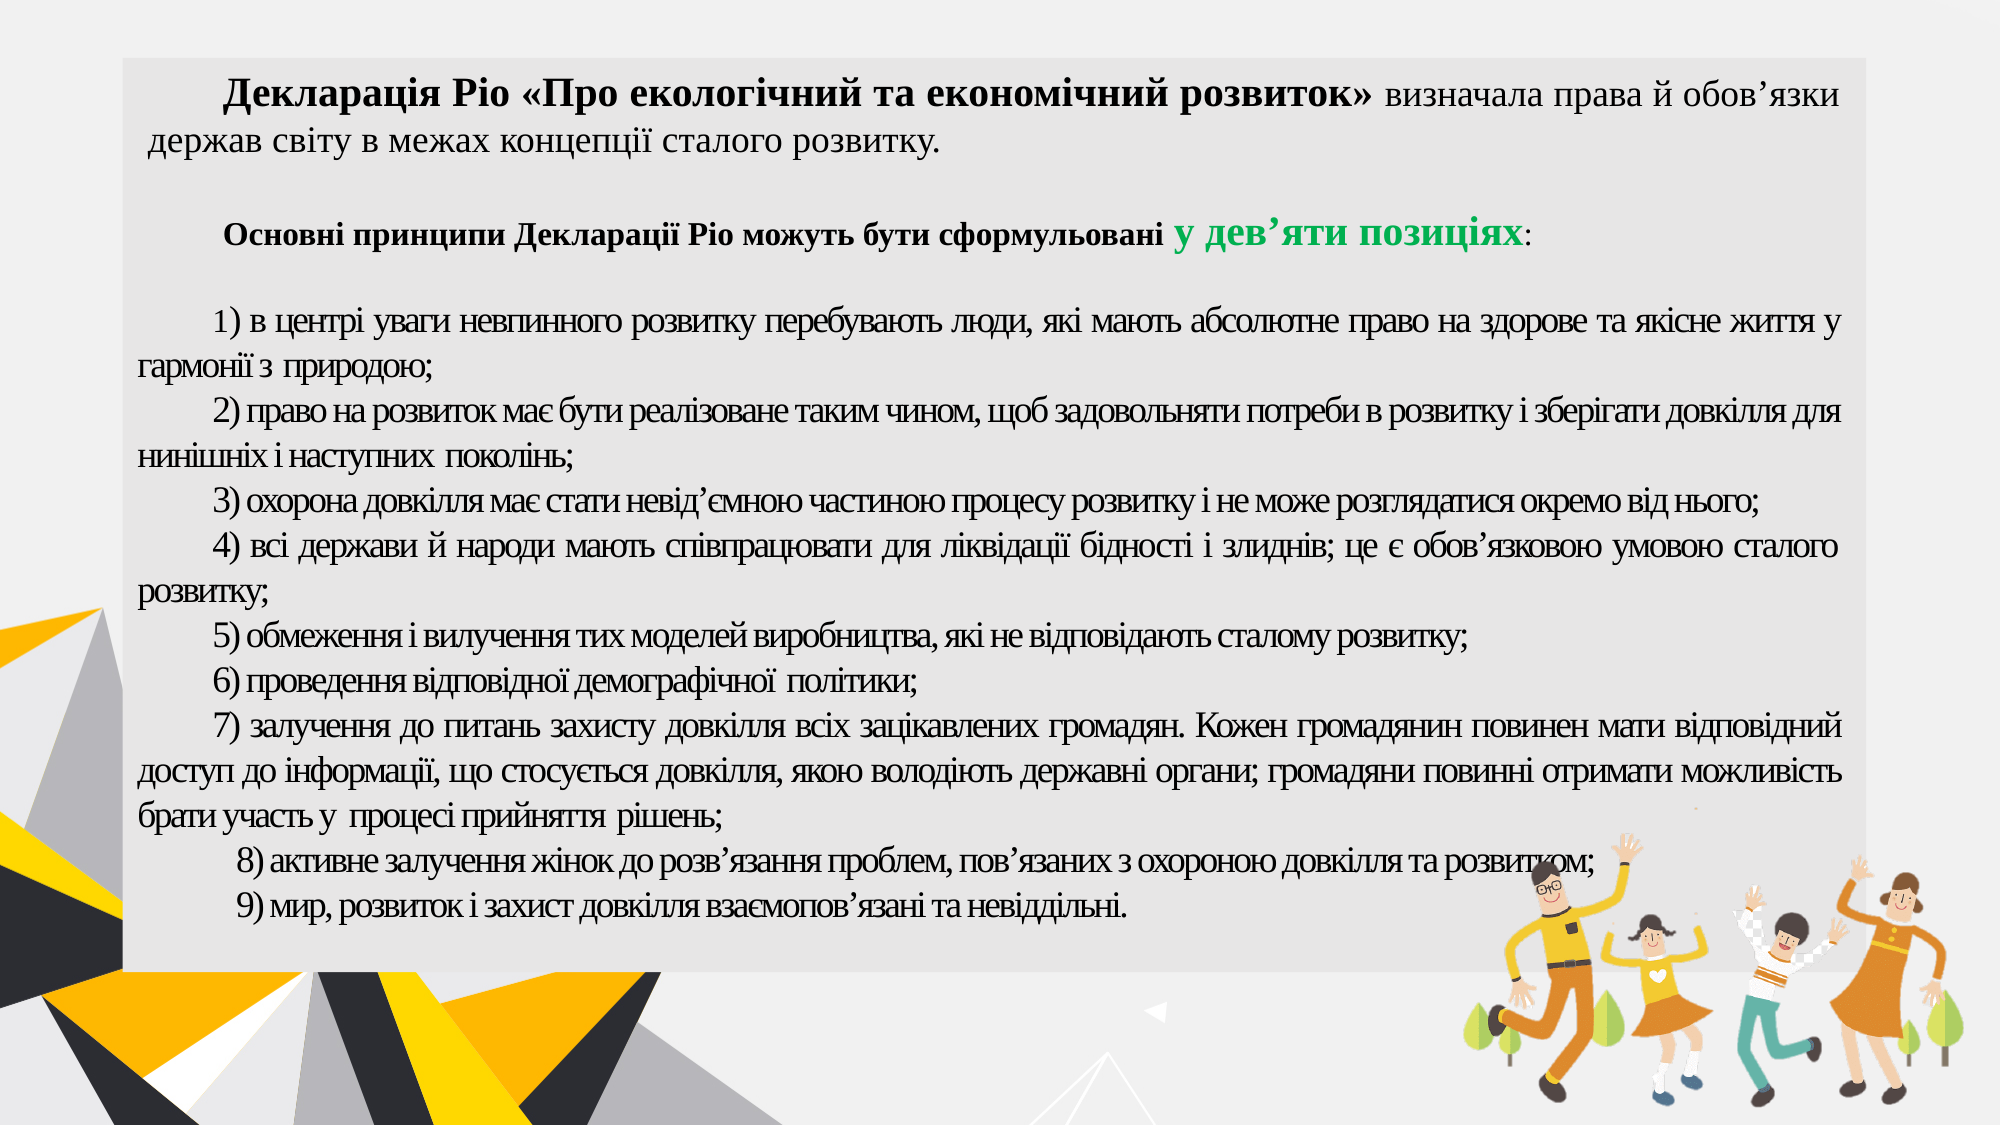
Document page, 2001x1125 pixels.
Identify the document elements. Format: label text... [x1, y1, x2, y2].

text_box Декларація Ріо «Про екологічний та економічний розвиток» визначала права й обов’язки держав світу в межах концепції сталого розвитку. Основні принципи Декларації Ріо можуть бути сформульовані у дев’яти позиціях: 1) в центрі уваги невпинного розвитку перебувають люди, які мають абсолютне право на здорове та якісне життя у гармонії з природою; 2) право на розвиток має бути реалізоване таким чином, щоб задовольняти потреби в розвитку і зберігати довкілля для нинішніх і наступних поколінь; 3) охорона довкілля має стати невід’ємною частиною процесу розвитку і не може розглядатися окремо від нього; 4) всі держави й народи мають співпрацювати для ліквідації бідності і злиднів; це є обов’язковою умовою сталого розвитку; 5) обмеження і вилучення тих моделей виробництва, які не відповідають сталому розвитку; 6) проведення відповідної демографічної політики; 7) залучення до питань захисту довкілля всіх зацікавлених громадян. Кожен громадянин повинен мати відповідний доступ до інформації, що стосується довкілля, якою володіють державні органи; громадяни повинні отримати можливість брати участь у процесі прийняття рішень; 8) активне залучення жінок до розв’язання проблем, пов’язаних з охороною довкілля та розвитком; 9) мир, розвиток і захист довкілля взаємопов’язані та невіддільні. [122, 57, 1867, 973]
picture [0, 0, 2000, 1125]
